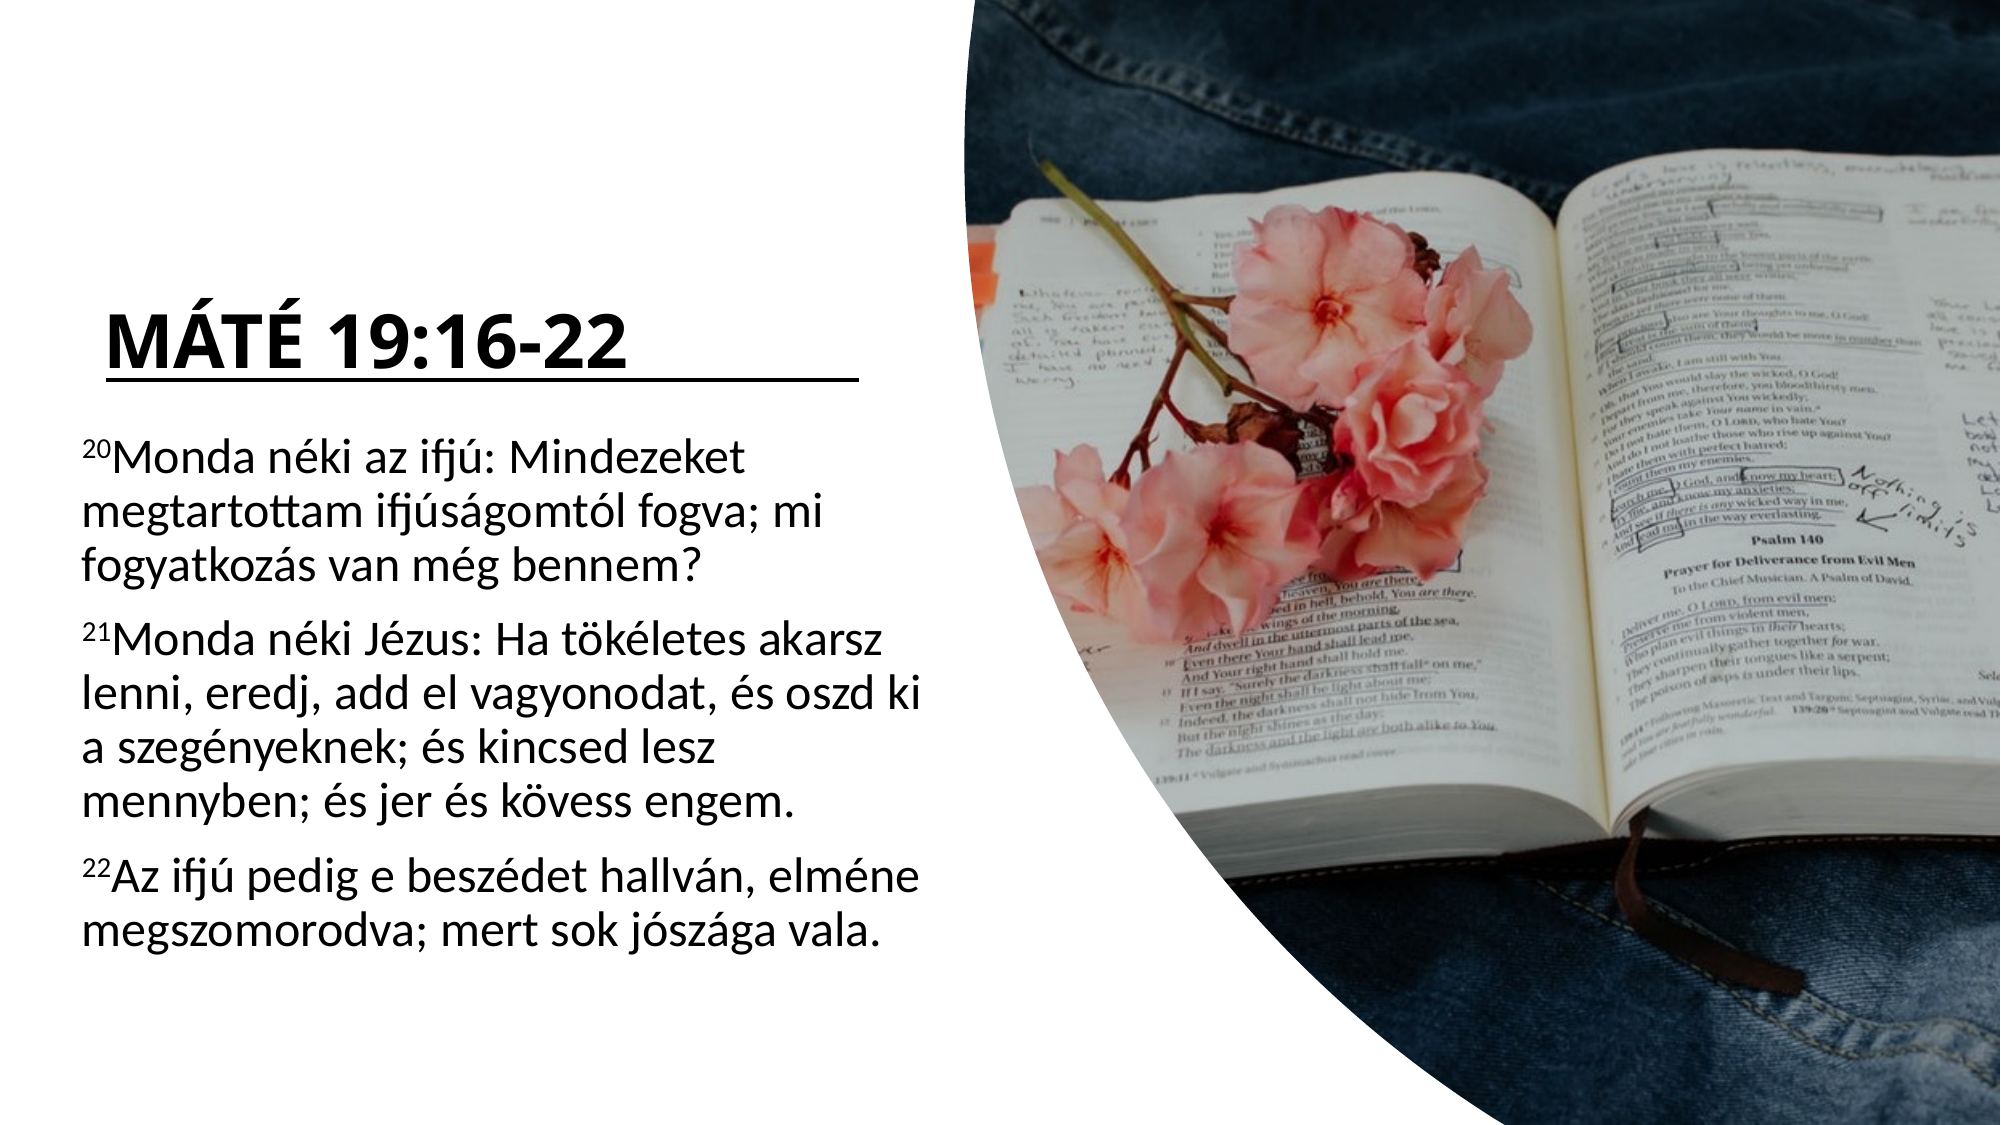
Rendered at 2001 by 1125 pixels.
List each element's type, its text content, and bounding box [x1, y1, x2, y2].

list 20Monda néki az ifjú: Mindezeket megtartottam ifjúságomtól fogva; mi fogyatkozás van még bennem? 21Monda néki Jézus: Ha tökéletes akarsz lenni, eredj, add el vagyonodat, és oszd ki a szegényeknek; és kincsed lesz mennyben; és jer és kövess engem. 22Az ifjú pedig e beszédet hallván, elméne megszomorodva; mert sok jószága vala. [66, 422, 964, 1076]
picture [964, 0, 2000, 1125]
title MÁTÉ 19:16-22 [88, 205, 929, 422]
